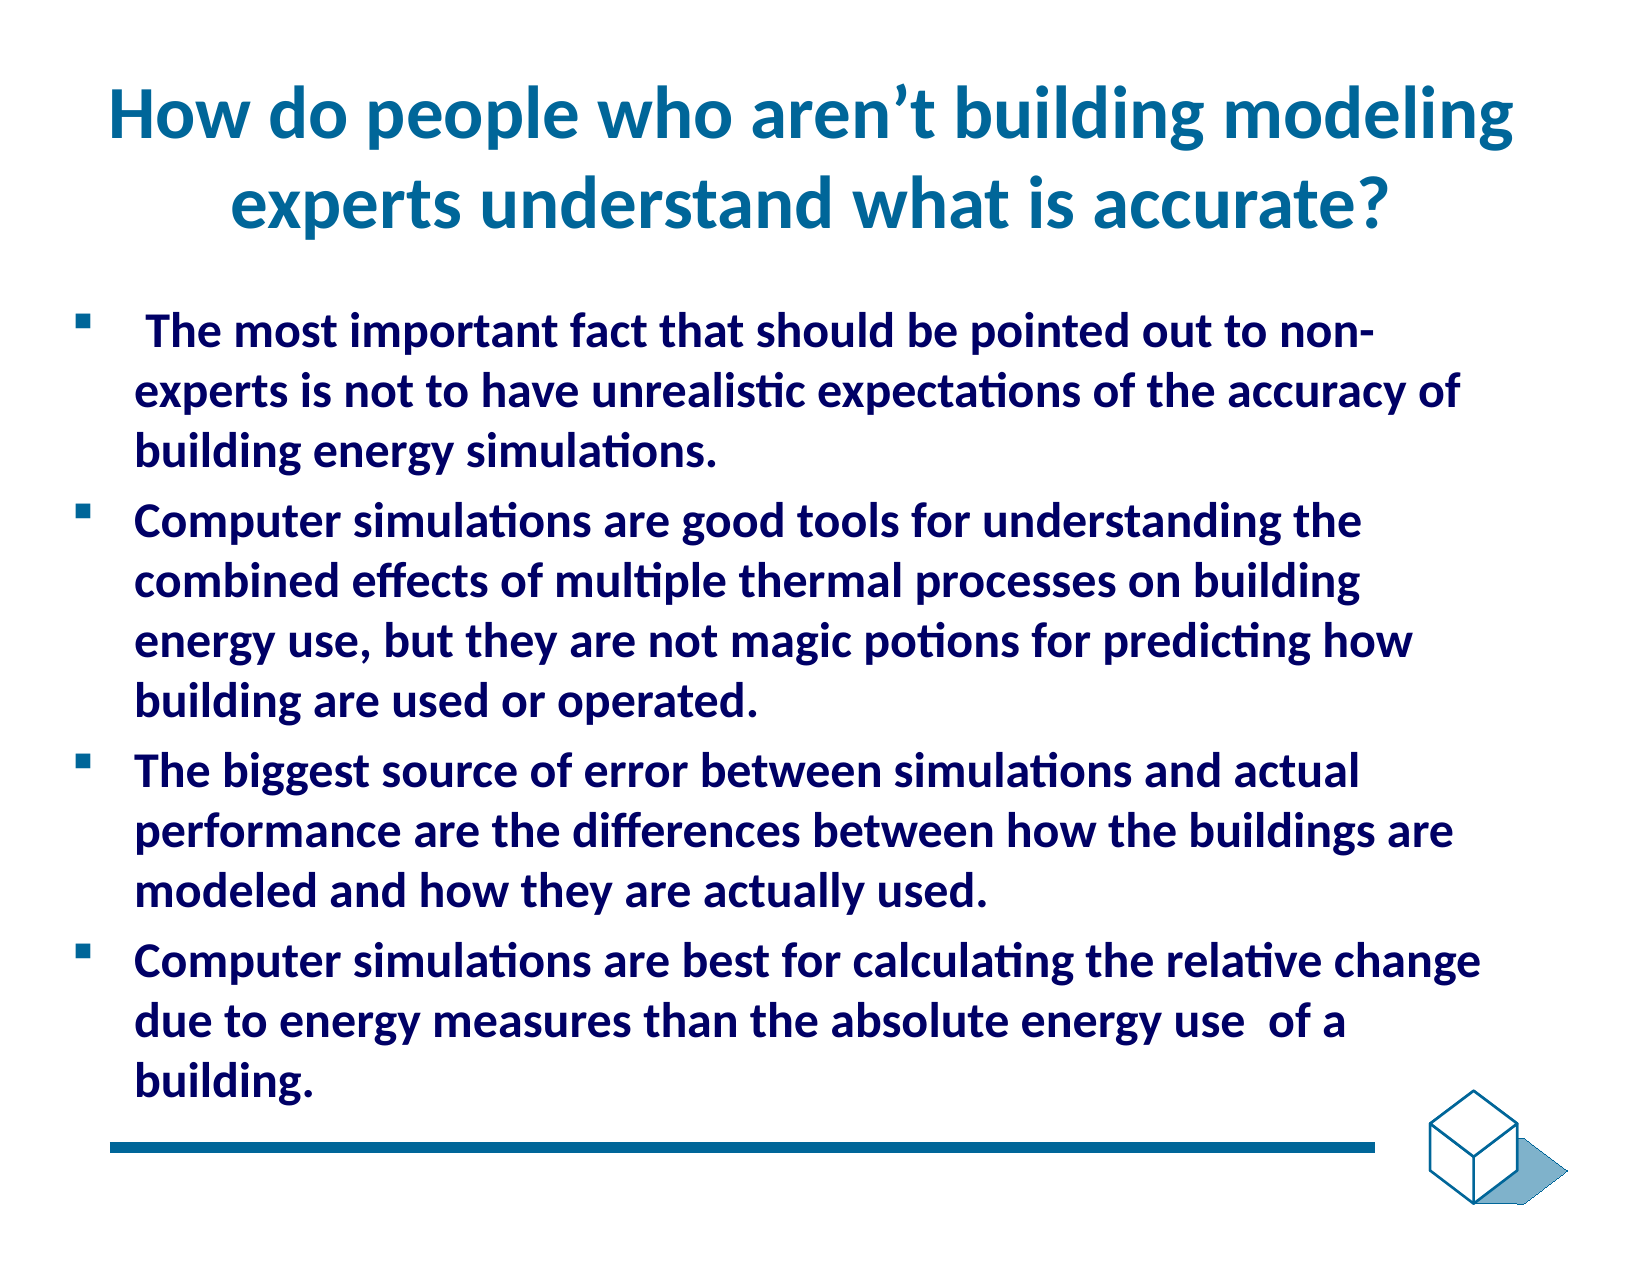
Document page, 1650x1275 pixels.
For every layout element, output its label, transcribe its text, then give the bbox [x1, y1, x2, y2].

title How do people who aren’t building modeling experts understand what is accurate? [69, 46, 1555, 260]
text_box The most important fact that should be pointed out to non-experts is not to have unrealistic expectations of the accuracy of building energy simulations. Computer simulations are good tools for understanding the combined effects of multiple thermal processes on building energy use, but they are not magic potions for predicting how building are used or operated. The biggest source of error between simulations and actual performance are the differences between how the buildings are modeled and how they are actually used. Computer simulations are best for calculating the relative change due to energy measures than the absolute energy use of a building. [54, 289, 1508, 1019]
list [83, 264, 1537, 1067]
